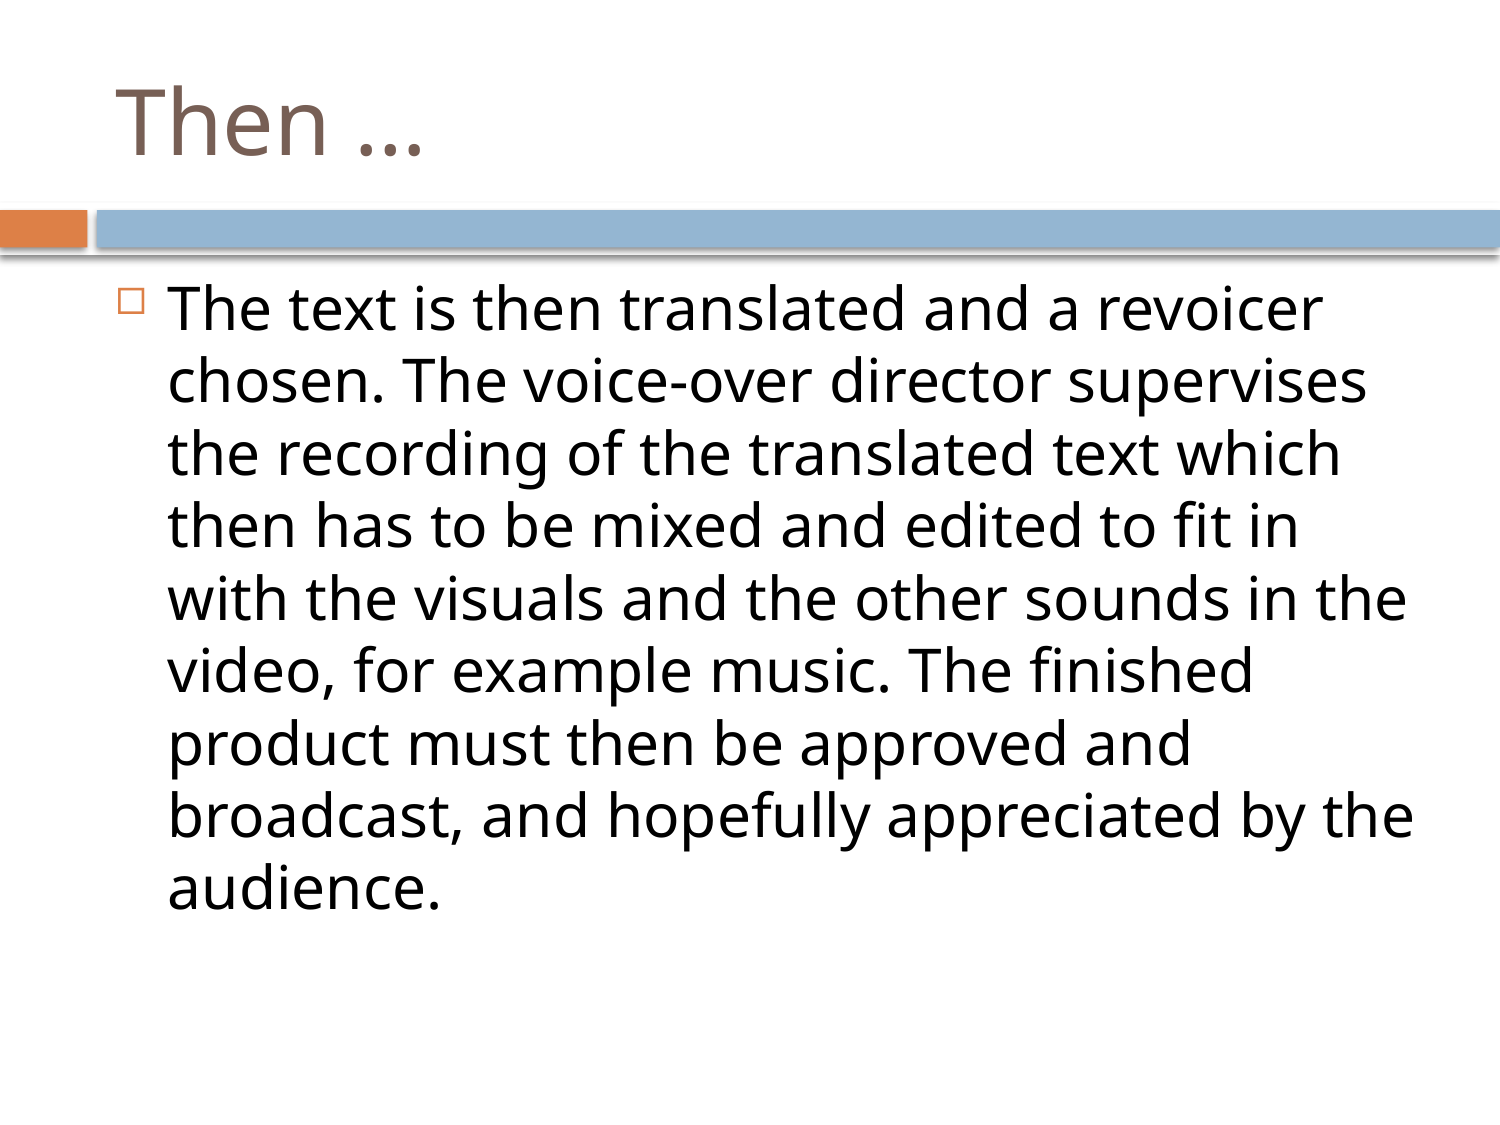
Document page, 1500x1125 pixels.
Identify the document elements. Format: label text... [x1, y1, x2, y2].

title Then … [100, 37, 1438, 200]
list The text is then translated and a revoicer chosen. The voice-over director supervises the recording of the translated text which then has to be mixed and edited to fit in with the visuals and the other sounds in the video, for example music. The finished product must then be approved and broadcast, and hopefully appreciated by the audience. [100, 262, 1438, 1000]
